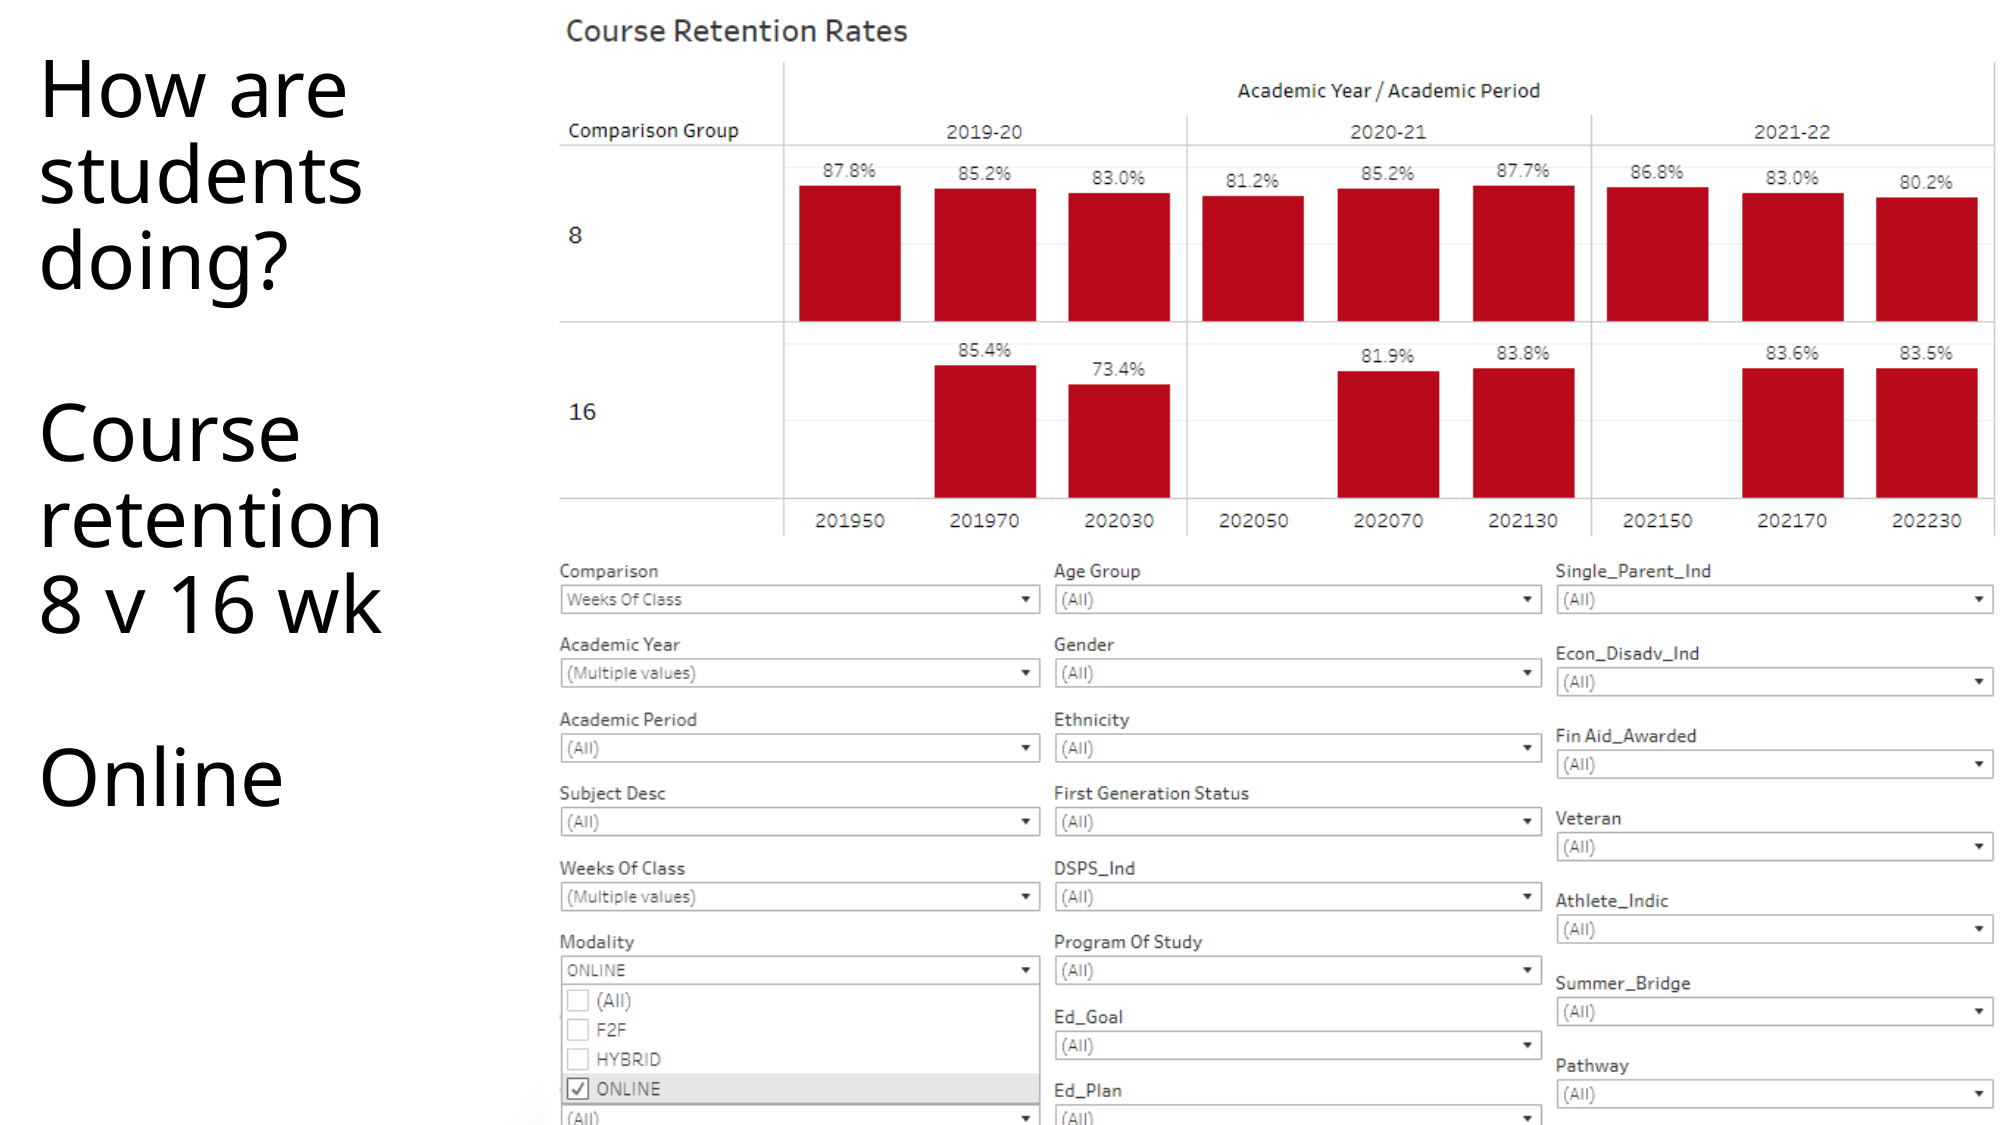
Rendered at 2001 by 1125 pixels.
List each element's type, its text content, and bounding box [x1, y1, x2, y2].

picture [545, 0, 2000, 1125]
title How are students doing? Course retention 8 v 16 wk Online [23, 38, 508, 1125]
